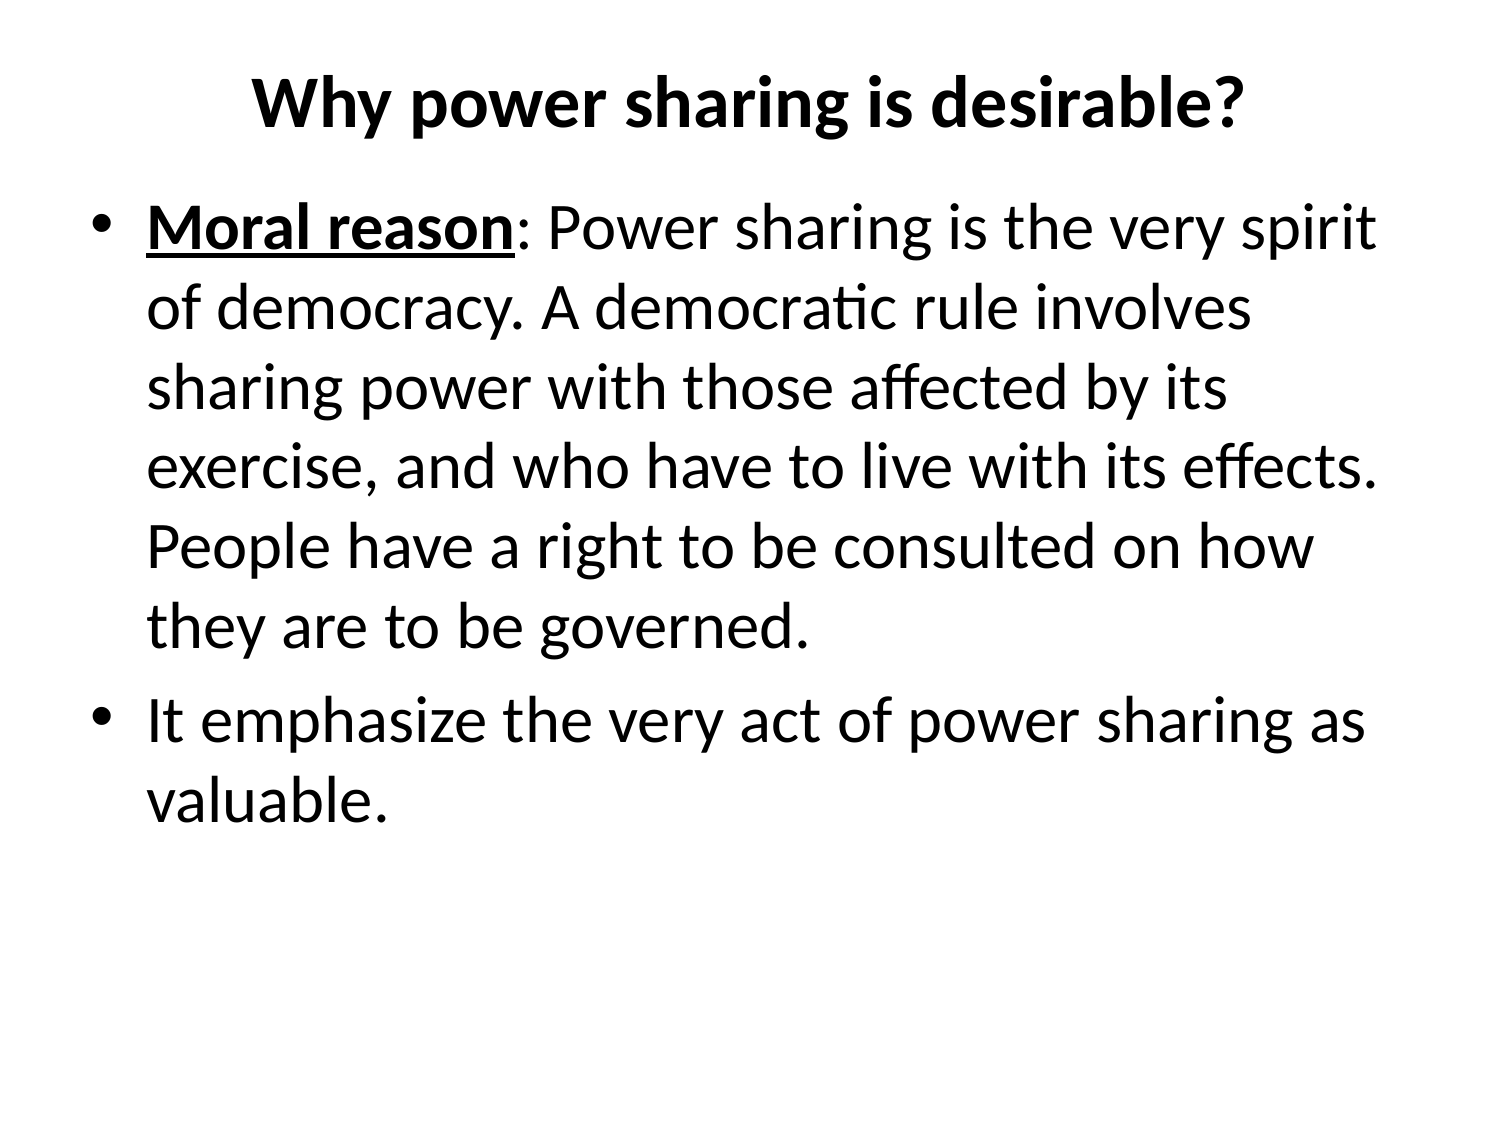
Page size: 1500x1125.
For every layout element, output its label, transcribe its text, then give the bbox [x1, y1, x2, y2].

list Moral reason: Power sharing is the very spirit of democracy. A democratic rule involves sharing power with those affected by its exercise, and who have to live with its effects. People have a right to be consulted on how they are to be governed. It emphasize the very act of power sharing as valuable. [75, 174, 1425, 1075]
title Why power sharing is desirable? [75, 45, 1425, 150]
